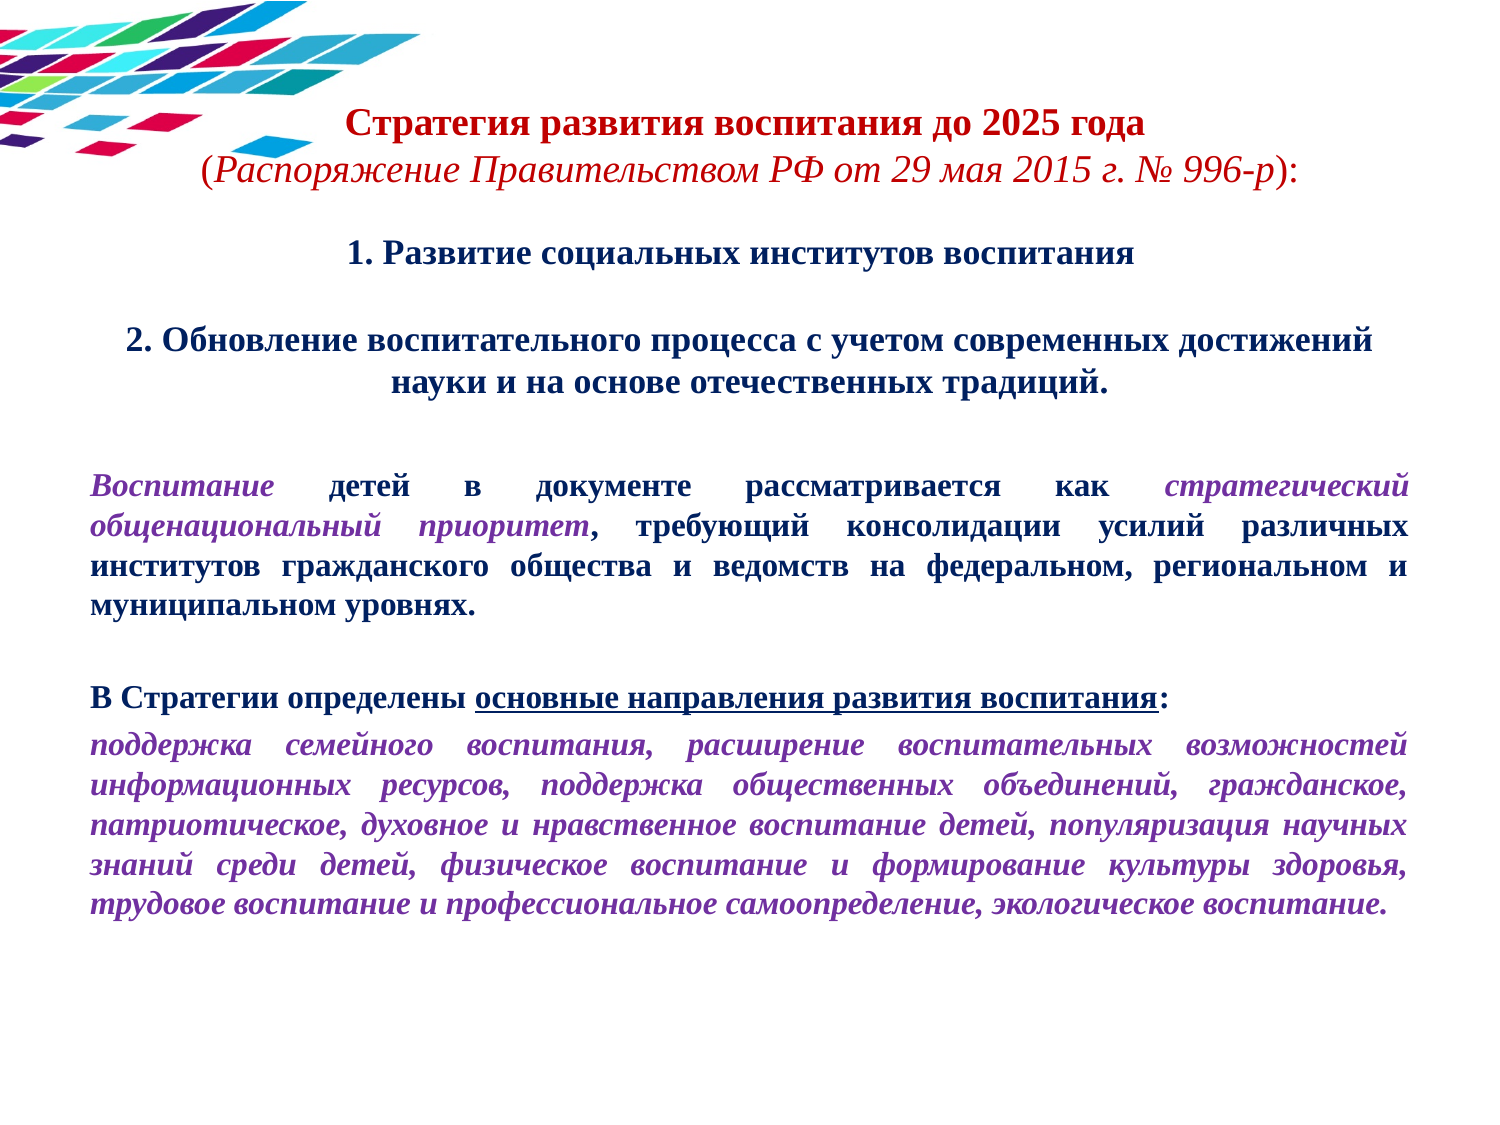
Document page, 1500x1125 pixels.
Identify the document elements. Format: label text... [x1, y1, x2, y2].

title Стратегия развития воспитания до 2025 года (Распоряжение Правительством РФ от 29 мая 2015 г. № 996-р): 1. Развитие социальных институтов воспитания 2. Обновление воспитательного процесса с учетом современных достижений науки и на основе отечественных традиций. [75, 45, 1425, 408]
picture [0, 1, 1500, 1124]
list Воспитание детей в документе рассматривается как стратегический общенациональный приоритет, требующий консолидации усилий различных институтов гражданского общества и ведомств на федеральном, региональном и муниципальном уровнях. В Стратегии определены основные направления развития воспитания: поддержка семейного воспитания, расширение воспитательных возможностей информационных ресурсов, поддержка общественных объединений, гражданское, патриотическое, духовное и нравственное воспитание детей, популяризация научных знаний среди детей, физическое воспитание и формирование культуры здоровья, трудовое воспитание и профессиональное самоопределение, экологическое воспитание. [75, 408, 1425, 1005]
